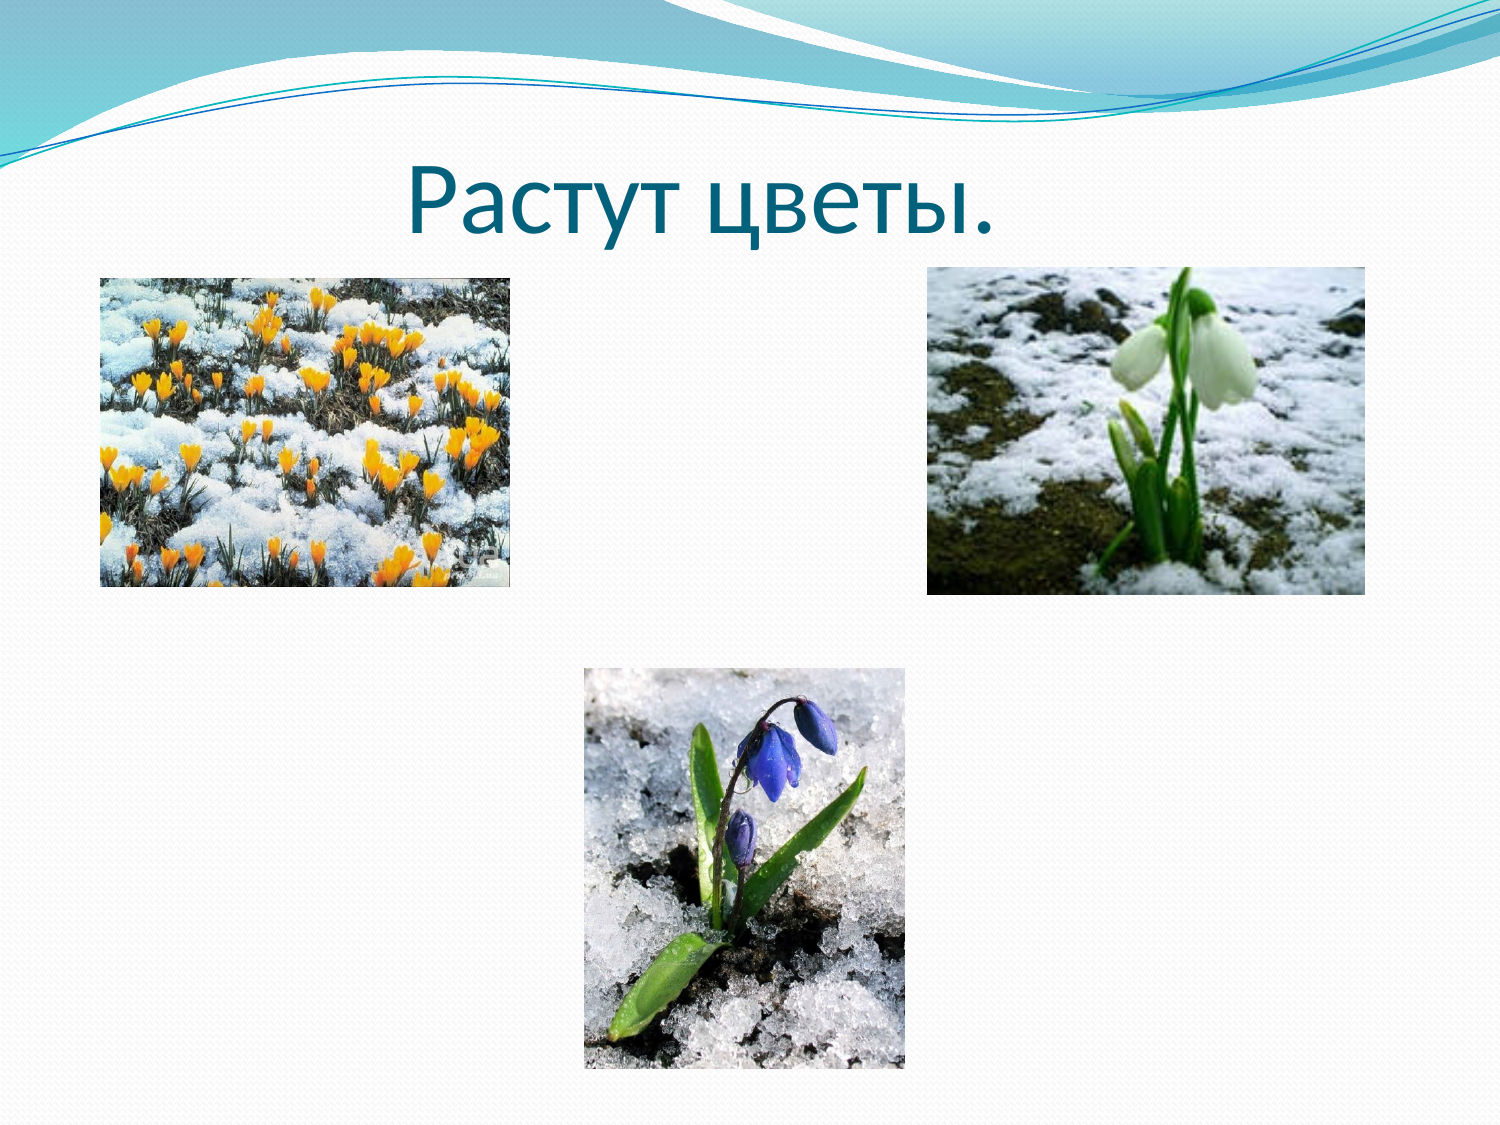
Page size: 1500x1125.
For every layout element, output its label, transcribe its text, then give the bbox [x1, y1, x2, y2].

picture [926, 266, 1365, 596]
picture [584, 668, 905, 1069]
title Растут цветы. [76, 66, 1427, 254]
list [100, 278, 510, 587]
